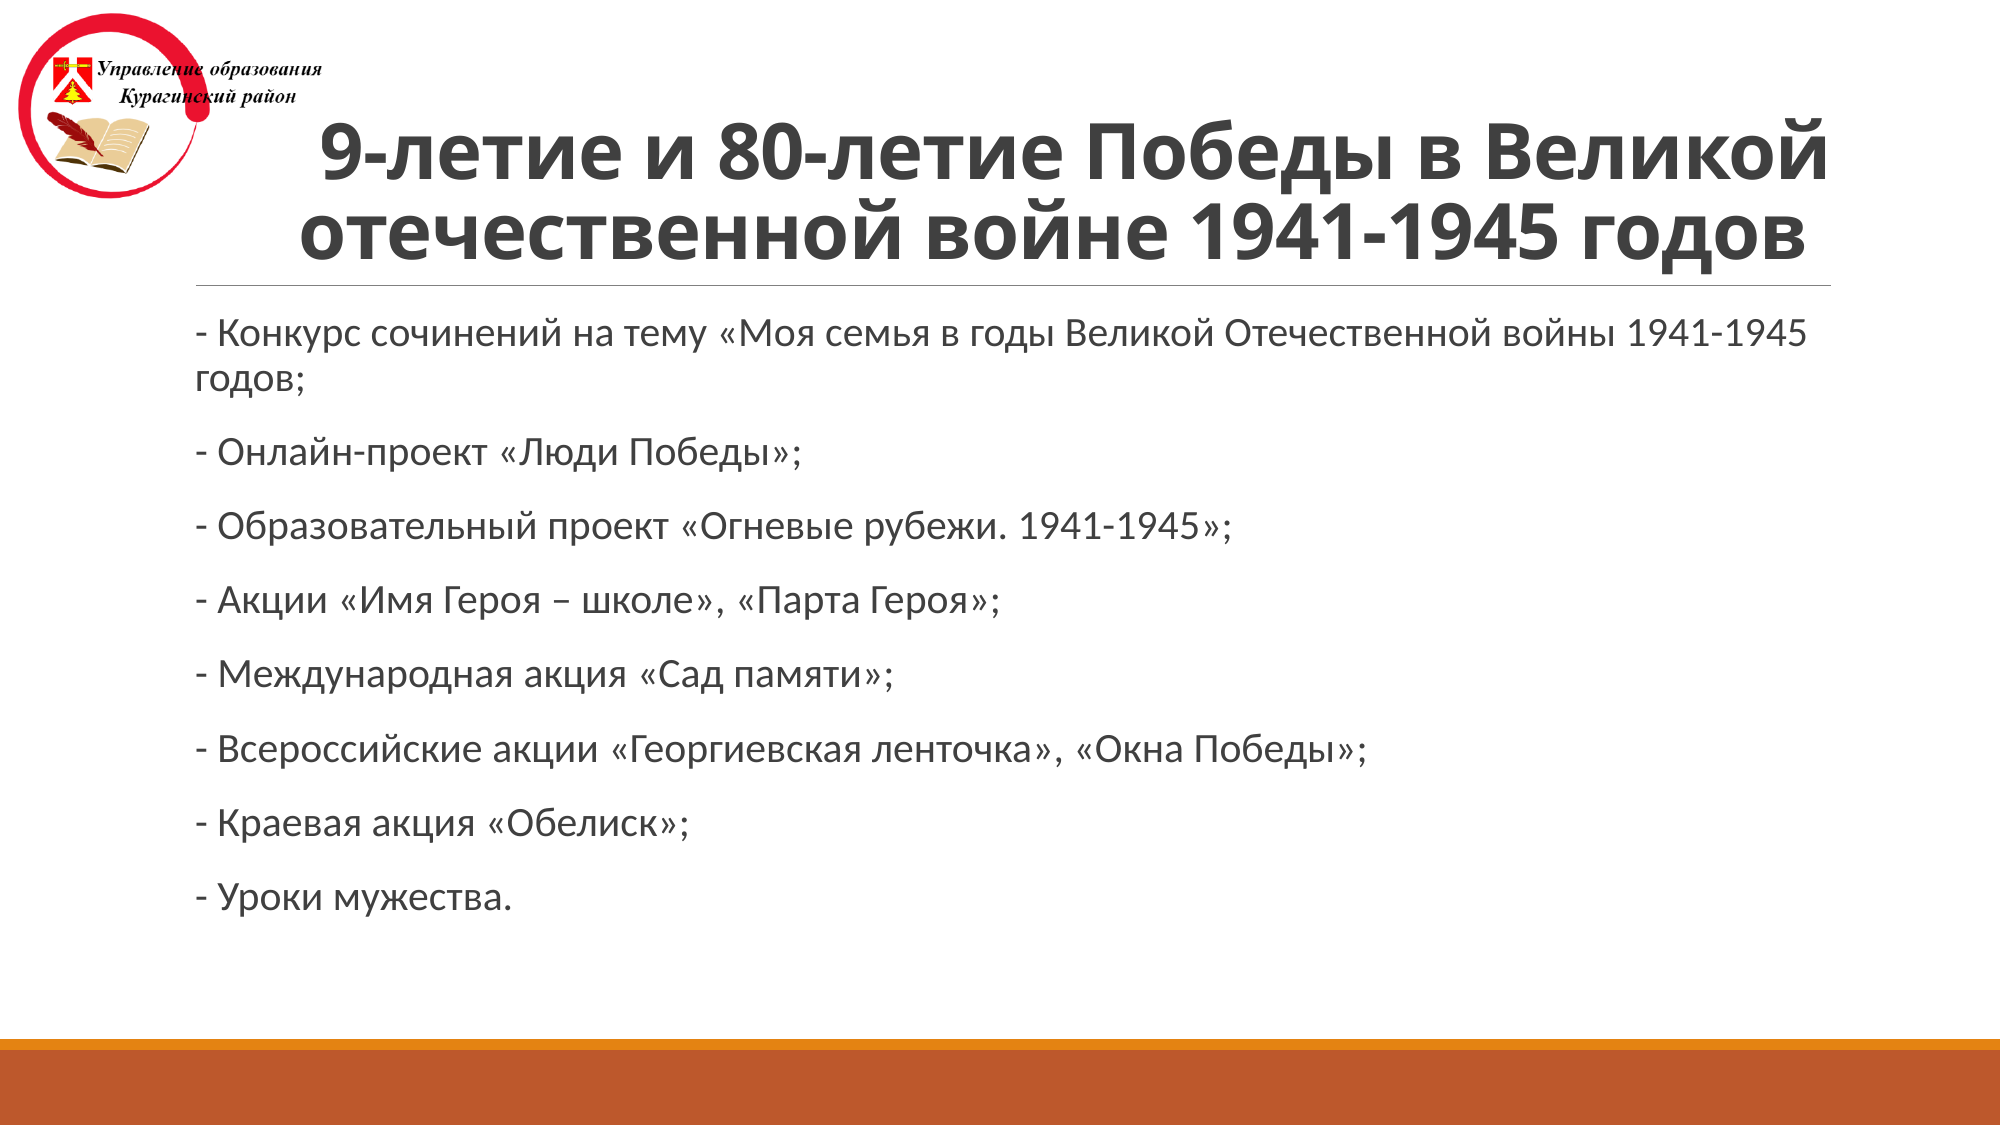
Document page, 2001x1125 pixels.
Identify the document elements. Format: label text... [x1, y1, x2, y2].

title 79-летие и 80-летие Победы в Великой отечественной войне 1941-1945 годов [228, 105, 1879, 283]
picture [16, 10, 323, 200]
list - Конкурс сочинений на тему «Моя семья в годы Великой Отечественной войны 1941-1945 годов; - Онлайн-проект «Люди Победы»; - Образовательный проект «Огневые рубежи. 1941-1945»; - Акции «Имя Героя – школе», «Парта Героя»; - Международная акция «Сад памяти»; - Всероссийские акции «Георгиевская ленточка», «Окна Победы»; - Краевая акция «Обелиск»; - Уроки мужества. [180, 302, 1830, 963]
